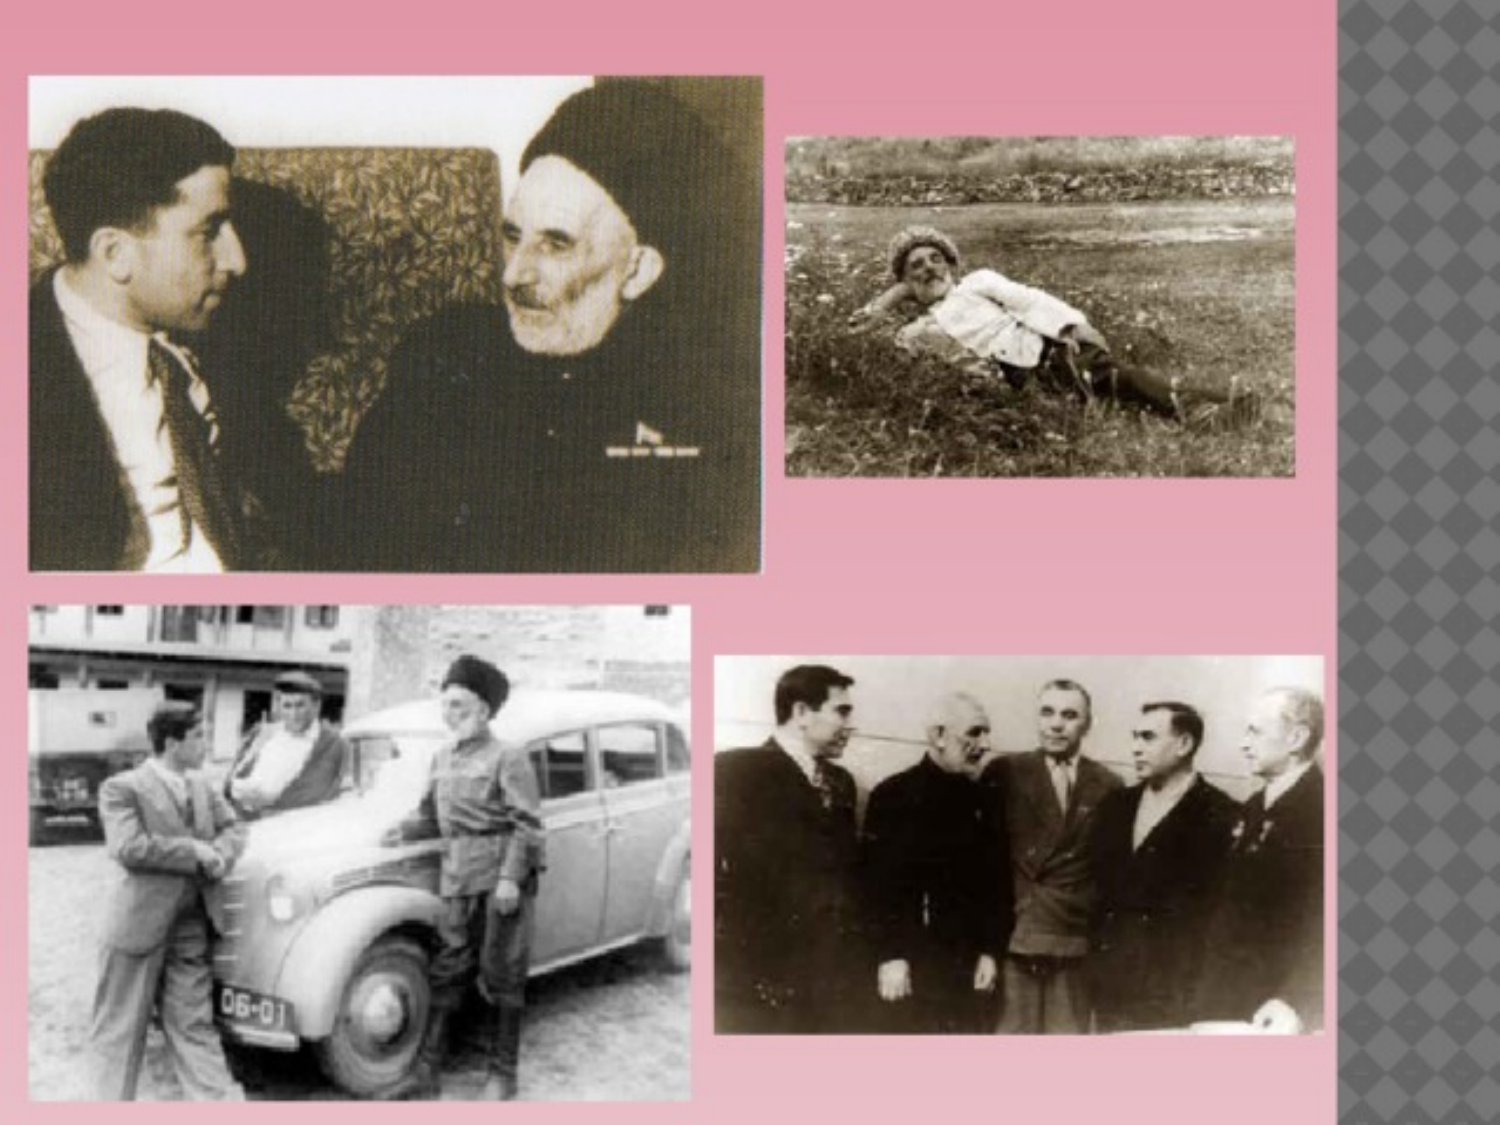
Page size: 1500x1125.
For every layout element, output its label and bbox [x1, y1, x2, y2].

list [0, 0, 1500, 1125]
